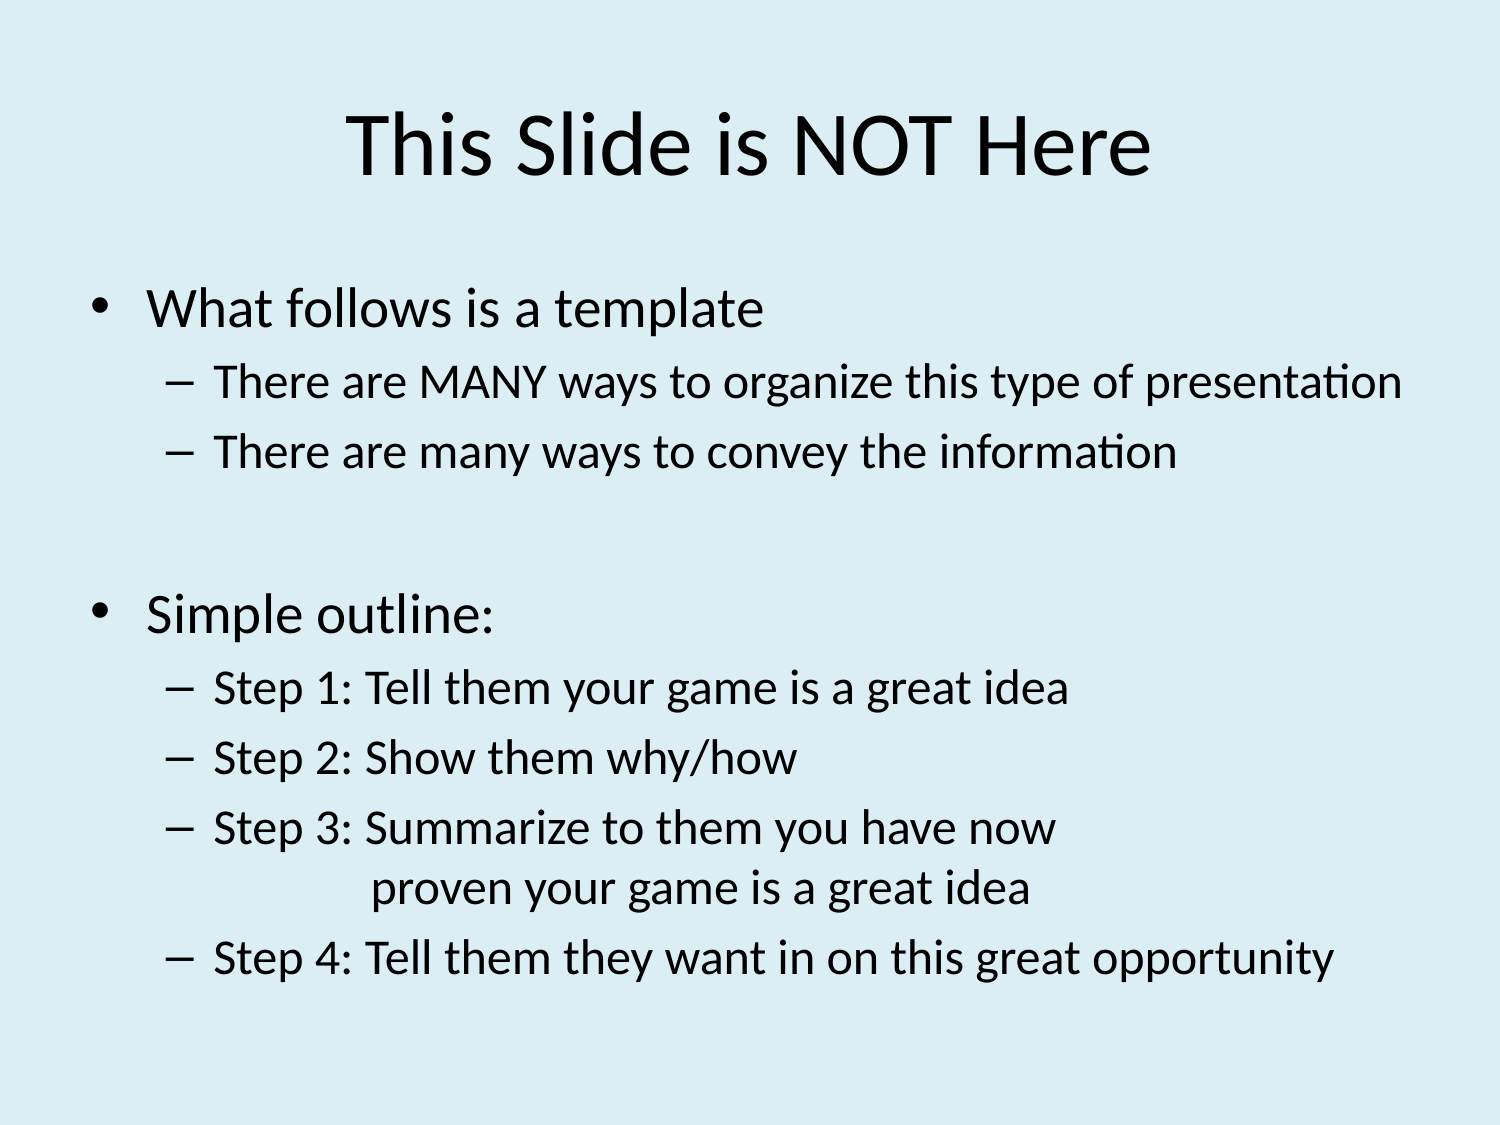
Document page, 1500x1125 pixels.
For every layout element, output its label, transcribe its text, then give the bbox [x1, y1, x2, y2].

title This Slide is NOT Here [75, 45, 1425, 233]
list What follows is a template There are MANY ways to organize this type of presentation There are many ways to convey the information Simple outline: Step 1: Tell them your game is a great idea Step 2: Show them why/how Step 3: Summarize to them you have now proven your game is a great idea Step 4: Tell them they want in on this great opportunity [75, 262, 1425, 1005]
